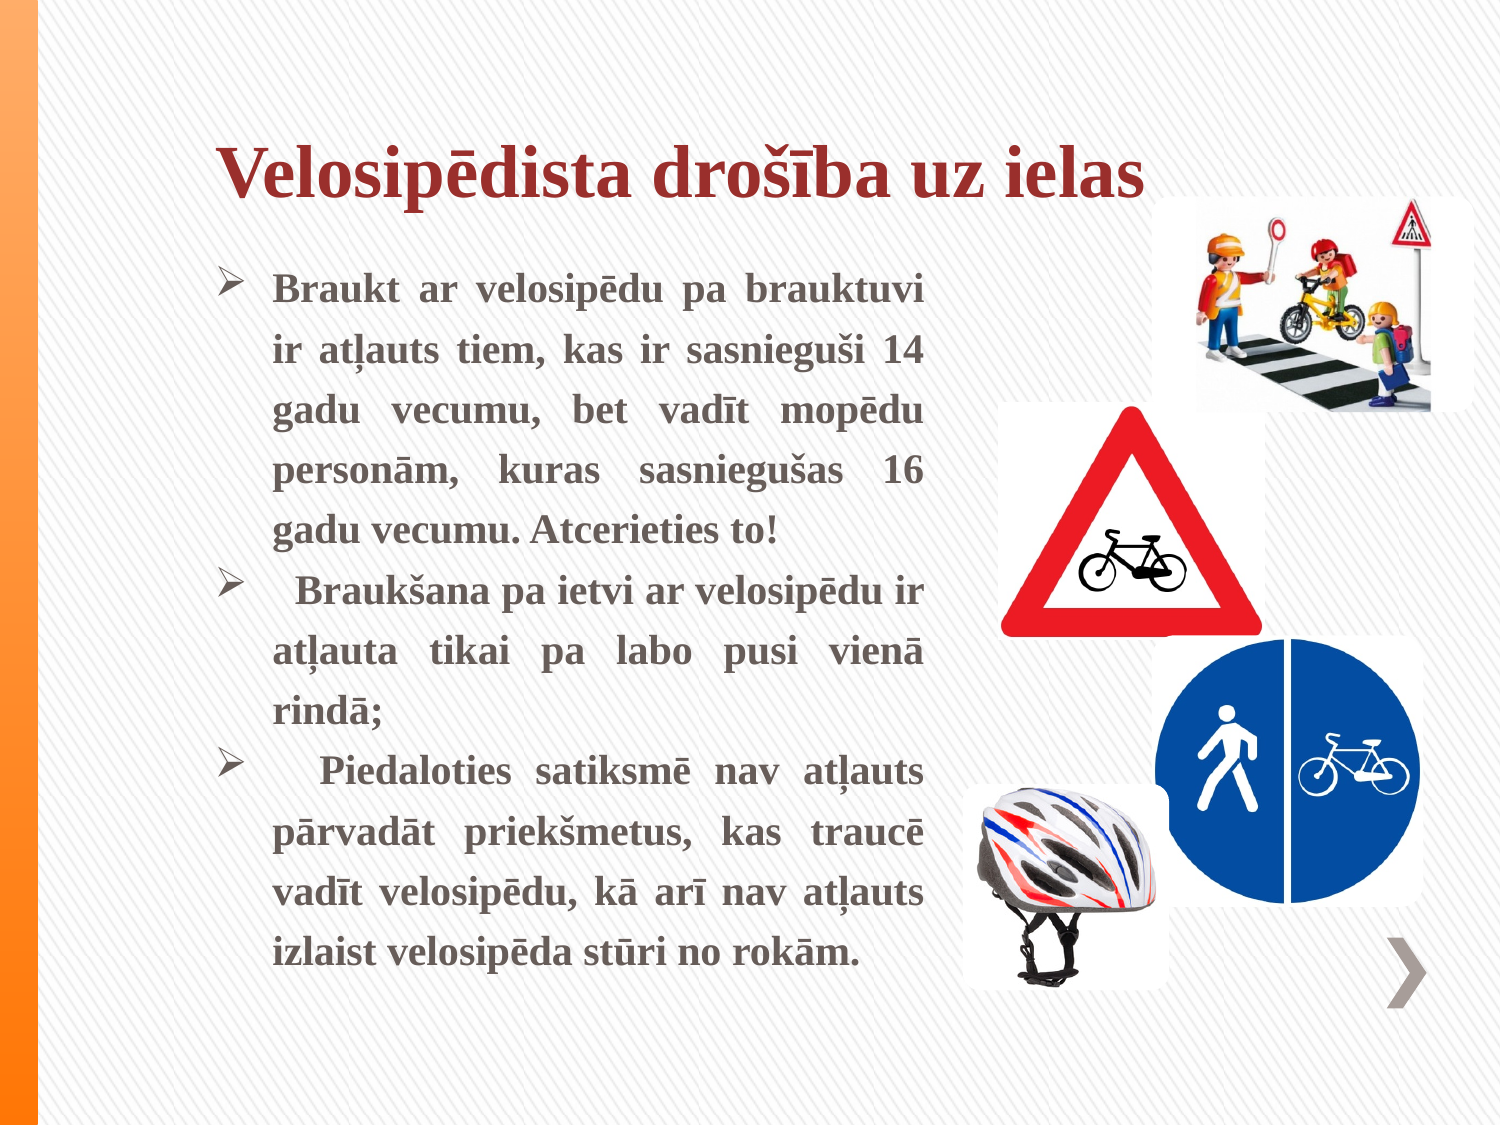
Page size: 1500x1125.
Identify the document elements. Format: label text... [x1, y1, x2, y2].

list Braukt ar velosipēdu pa brauktuvi ir atļauts tiem, kas ir sasnieguši 14 gadu vecumu, bet vadīt mopēdu personām, kuras sasniegušas 16 gadu vecumu. Atcerieties to! Braukšana pa ietvi ar velosipēdu ir atļauta tikai pa labo pusi vienā rindā; Piedaloties satiksmē nav atļauts pārvadāt priekšmetus, kas traucē vadīt velosipēdu, kā arī nav atļauts izlaist velosipēda stūri no rokām. [199, 243, 939, 988]
picture [962, 196, 1475, 991]
title Velosipēdista drošība uz ielas [200, 101, 1388, 220]
